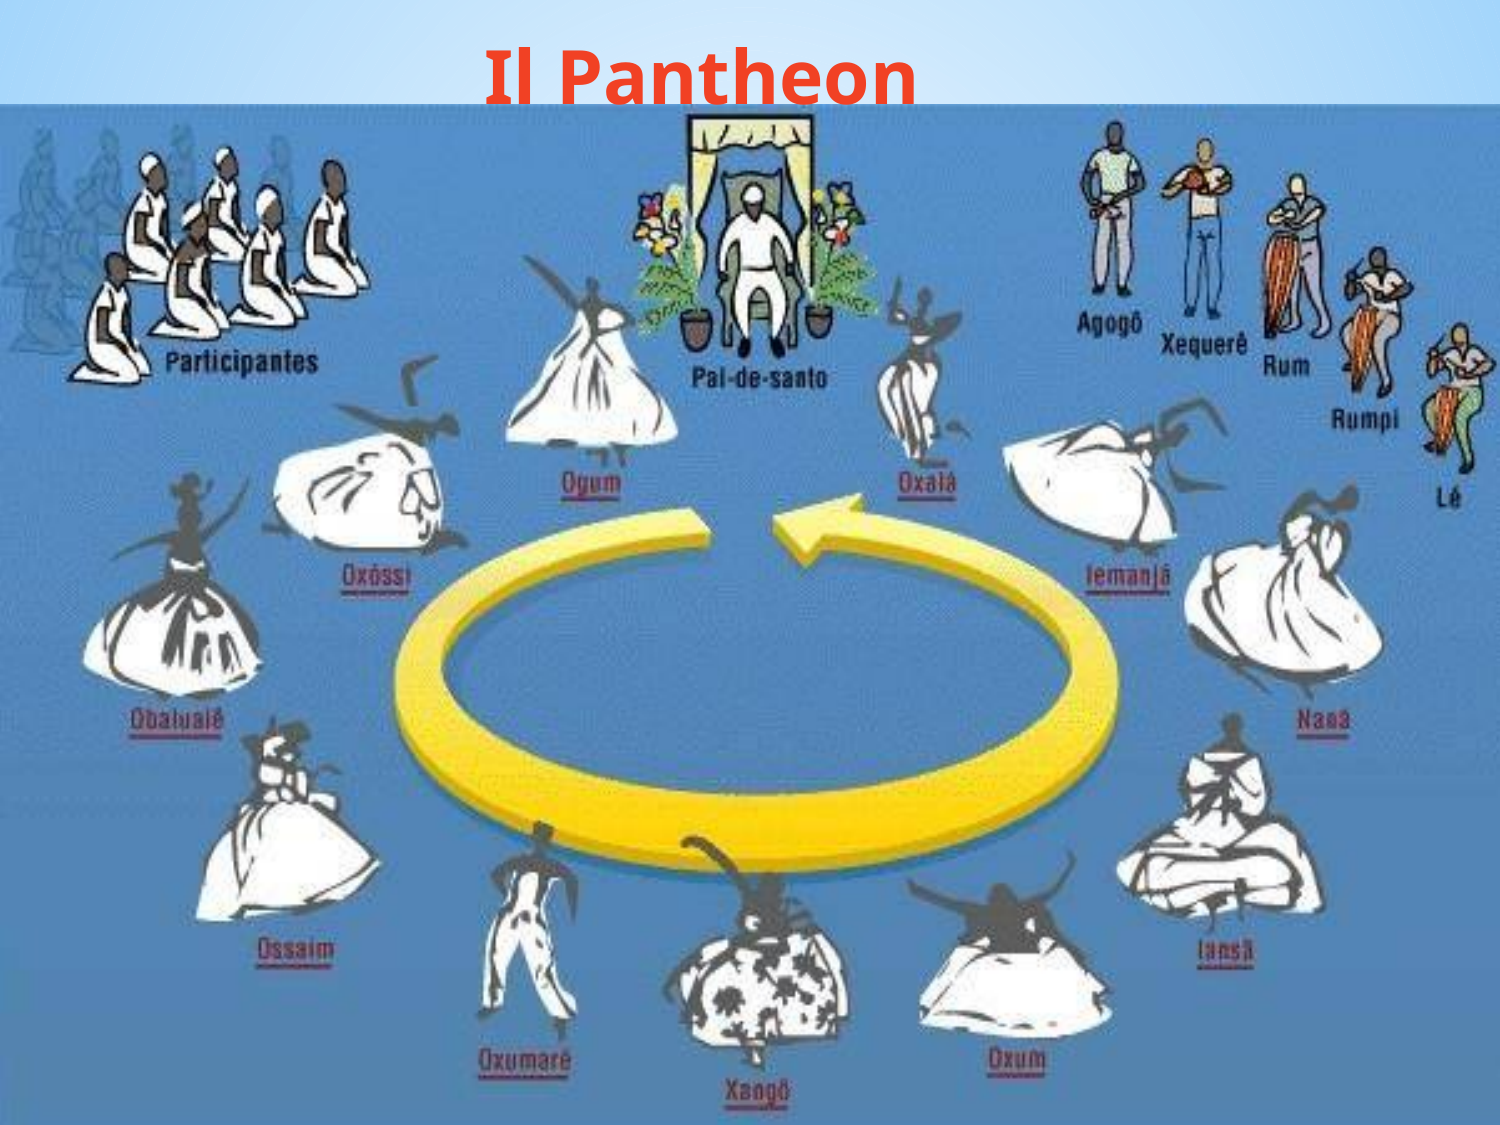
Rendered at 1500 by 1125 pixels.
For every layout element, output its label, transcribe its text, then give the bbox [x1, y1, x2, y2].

picture [0, 104, 1500, 1125]
text_box Il Pantheon [430, 22, 1412, 102]
